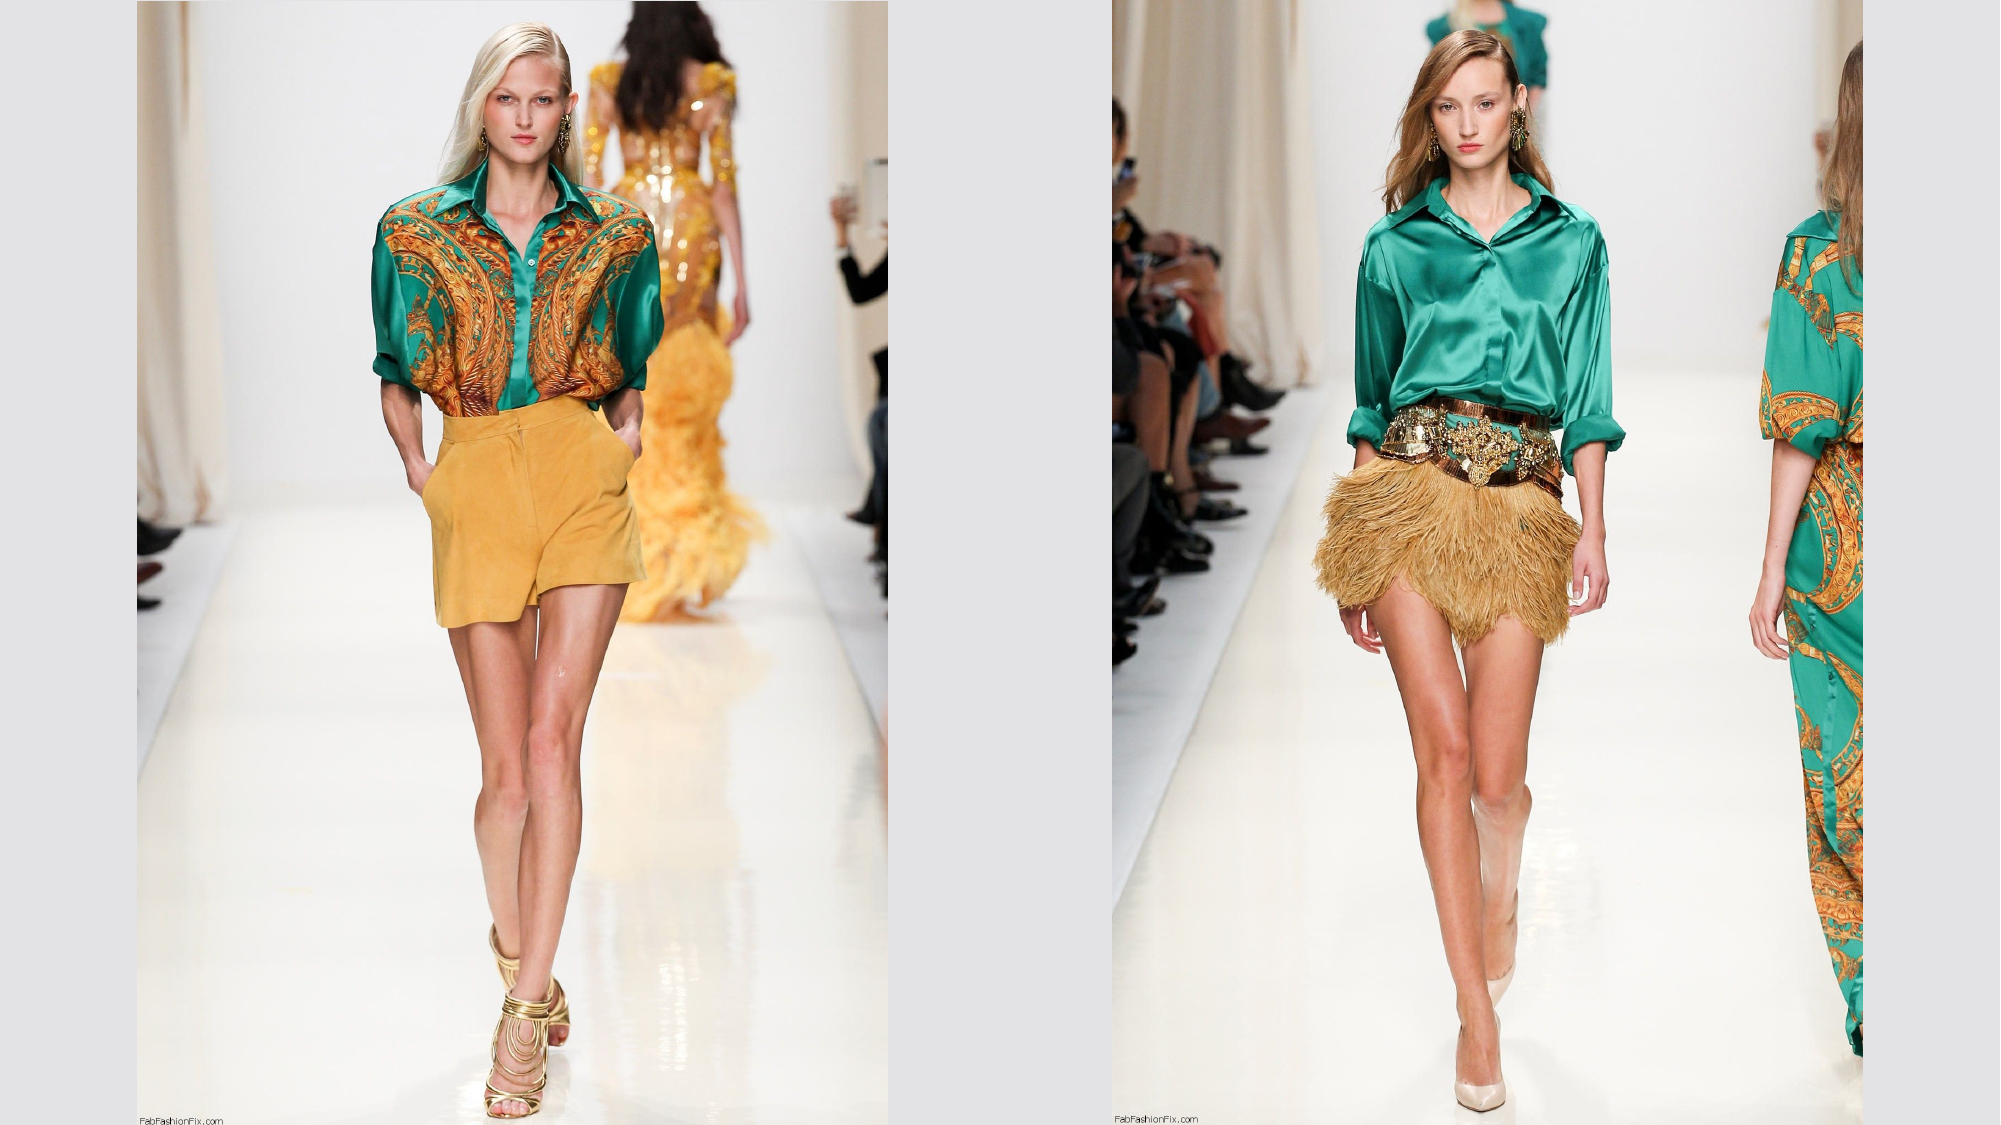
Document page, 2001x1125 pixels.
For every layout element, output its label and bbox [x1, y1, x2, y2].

picture [1111, 0, 1863, 1125]
picture [137, 1, 889, 1125]
